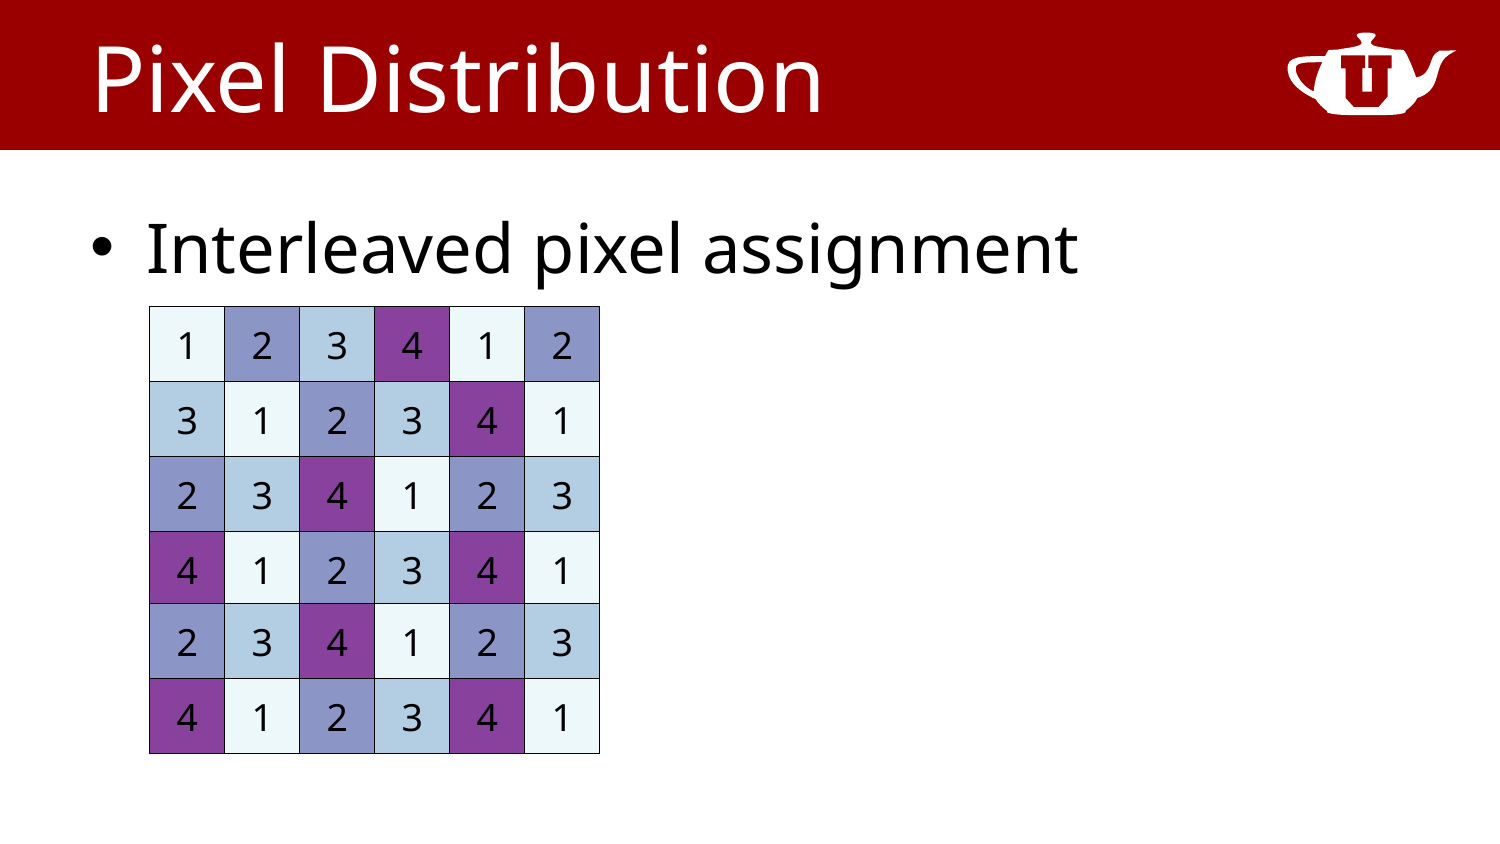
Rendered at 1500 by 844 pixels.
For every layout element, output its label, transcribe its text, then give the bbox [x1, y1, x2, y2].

list Interleaved pixel assignment [75, 196, 1425, 754]
title Pixel Distribution [75, 28, 1250, 150]
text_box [149, 306, 601, 754]
